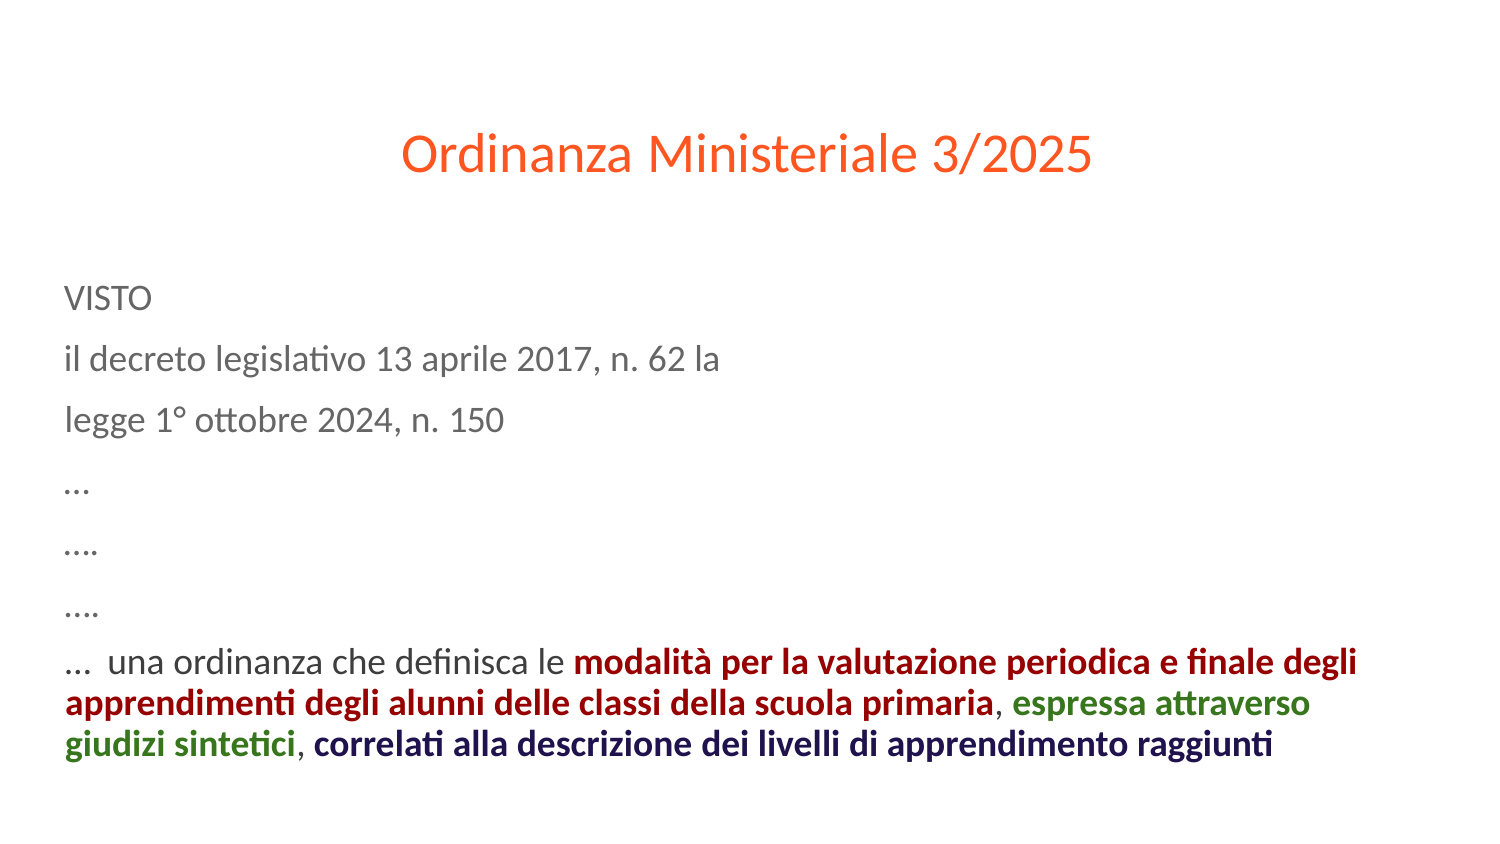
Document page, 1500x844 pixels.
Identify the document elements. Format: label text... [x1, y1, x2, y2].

text_box VISTO il decreto legislativo 13 aprile 2017, n. 62 la legge 1° ottobre 2024, n. 150 … …. …. … una ordinanza che definisca le modalità per la valutazione periodica e finale degli apprendimenti degli alunni delle classi della scuola primaria, espressa attraverso giudizi sintetici, correlati alla descrizione dei livelli di apprendimento raggiunti [61, 255, 1365, 765]
title Ordinanza Ministeriale 3/2025 [399, 114, 1101, 255]
